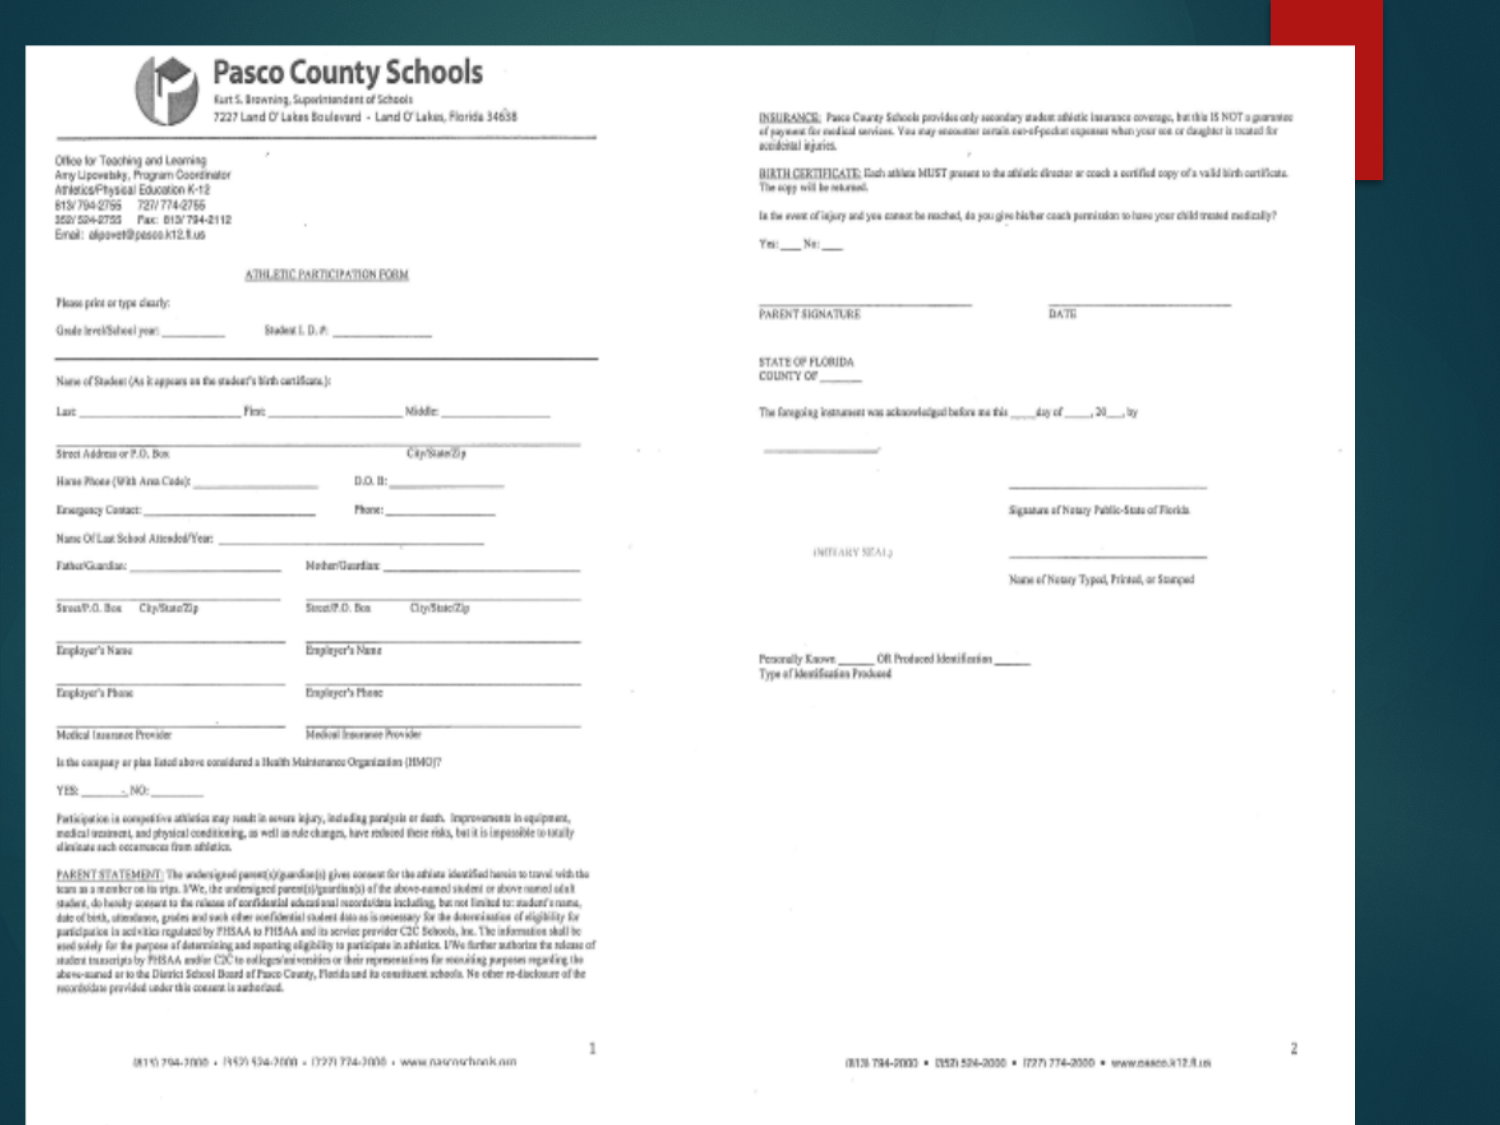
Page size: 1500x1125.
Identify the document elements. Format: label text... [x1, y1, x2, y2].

picture [27, 0, 1354, 1125]
title Page 5 [1355, 92, 1500, 1053]
